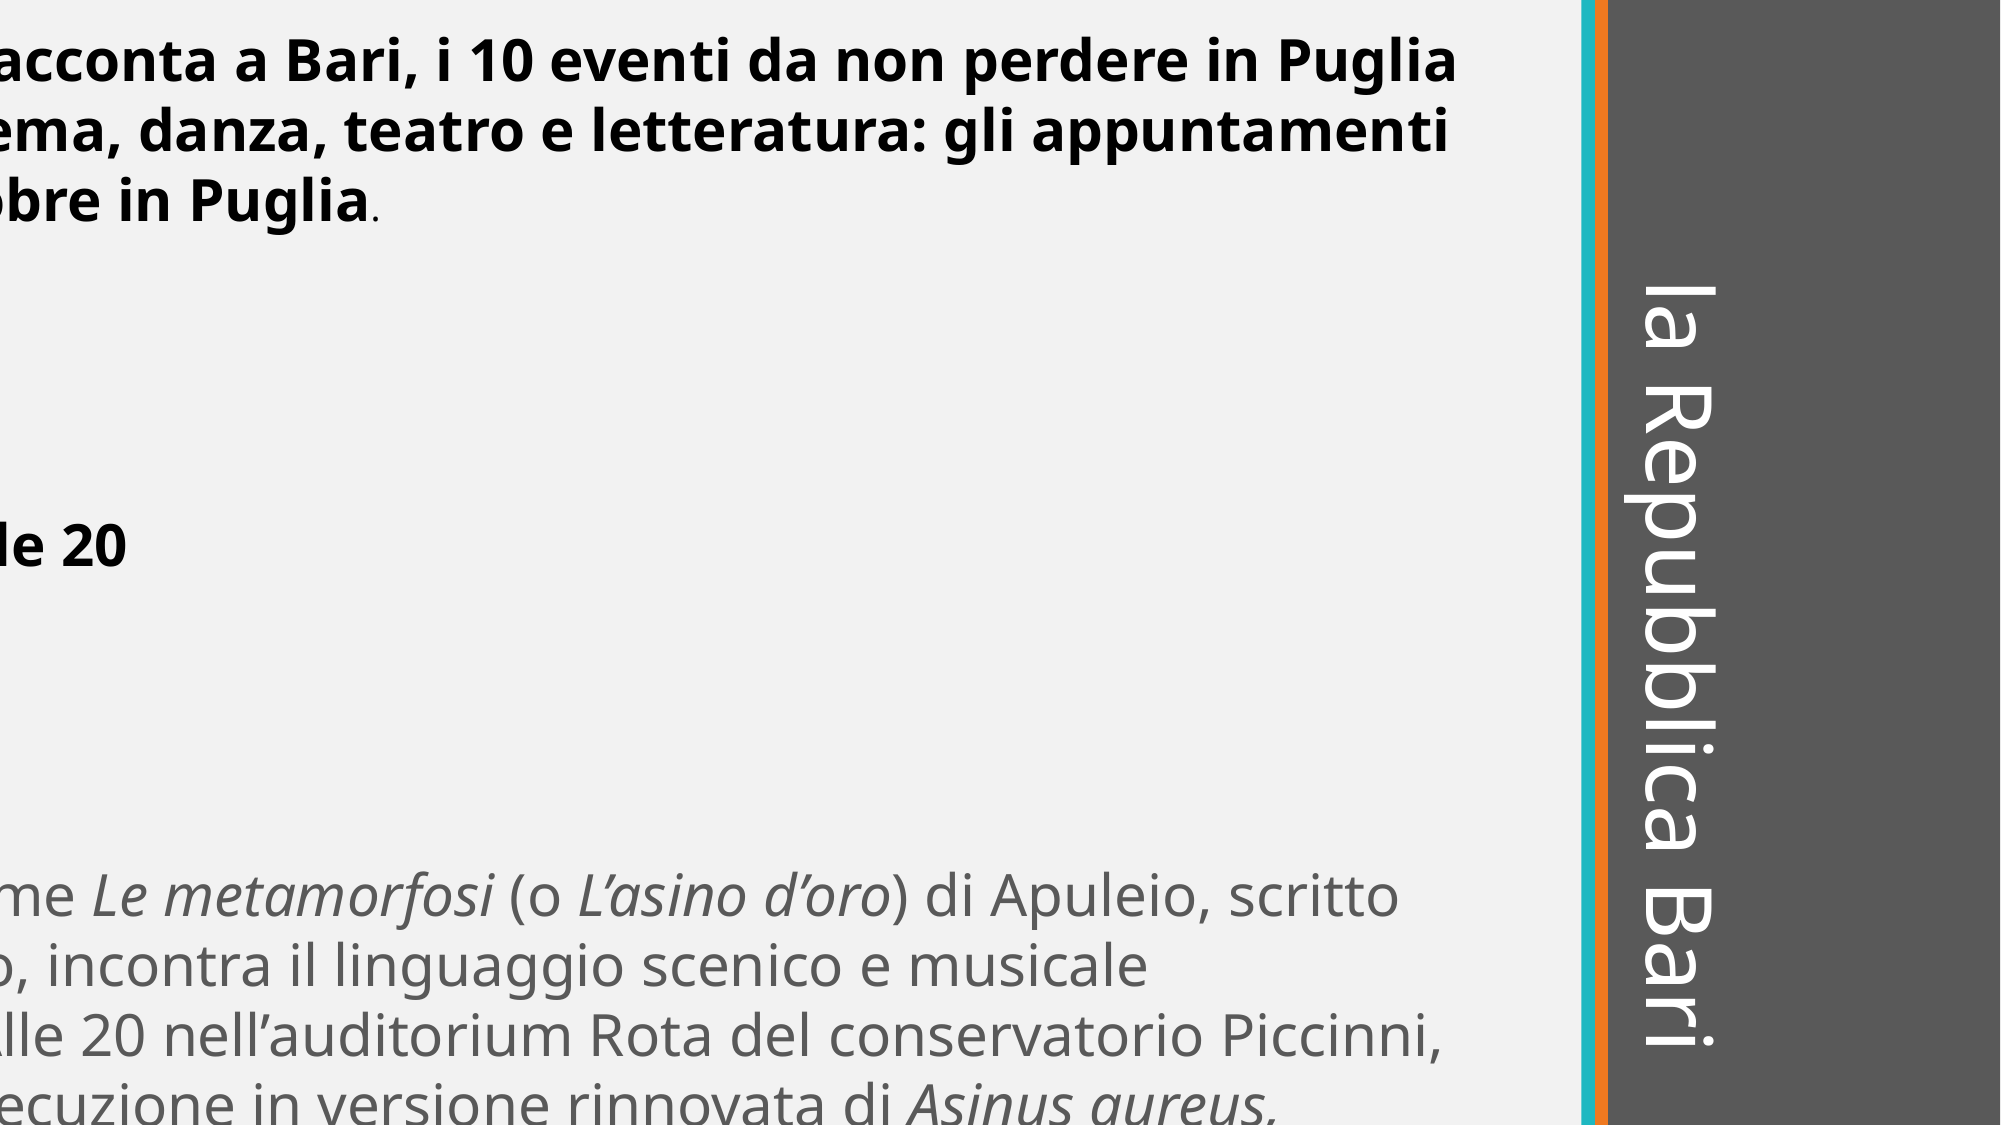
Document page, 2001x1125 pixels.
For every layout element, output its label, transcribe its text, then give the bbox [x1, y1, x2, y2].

title la Repubblica Bari [1619, 156, 1972, 1069]
text_box da La Repubblica Bari Paolo Bonolis si racconta a Bari, i 10 eventi da non perdere in Puglia Arte, musica, cinema, danza, teatro e letteratura: gli appuntamenti di venerdì 25 ottobre in Puglia. di GENNARO TOTORIZZO ASINUS AUREUS Auditorium Rota Via Cifarelli 26, alle 20 Ingresso libero Un testo antico come Le metamorfosi (o L’asino d’oro) di Apuleio, scritto nel secondo secolo, incontra il linguaggio scenico e musicale contemporaneo. Alle 20 nell’auditorium Rota del conservatorio Piccinni, andrà in scena l’esecuzione in versione rinnovata di Asinus aureus, frammenti da Apuleio, azione coreografica musicale per voci di soprano, baritono, basso, coro e voci recitanti del compositore barese Nicola Scardicchio. Si tratta di una prima co-produzione tra Cutamc, centro interuniversitario di ricerca per il teatro, le arti visive, la musica e il cinema, e il Conservatorio. Il centro porterà sul palco il coro Harmonia, diretto da Sergio Lella, che accompagnerà le voci soliste Giuseppe Naviglio (tra i più apprezzati interpreti dell’opera lirica, sia barocca che contemporanea), Donatella De Luca e Carmine Giordano, e le voci recitanti Noemi Ricco e Francesco Tria. Nell’esibizione, con la direzione di Irene Corciulo, suoneranno anche Corrado Fondacone e Monica Rochira ai pianoforti, mentre Mimmo Iannone curerà la coreografia. Info 080.574.00.22. [0, 0, 1500, 1125]
